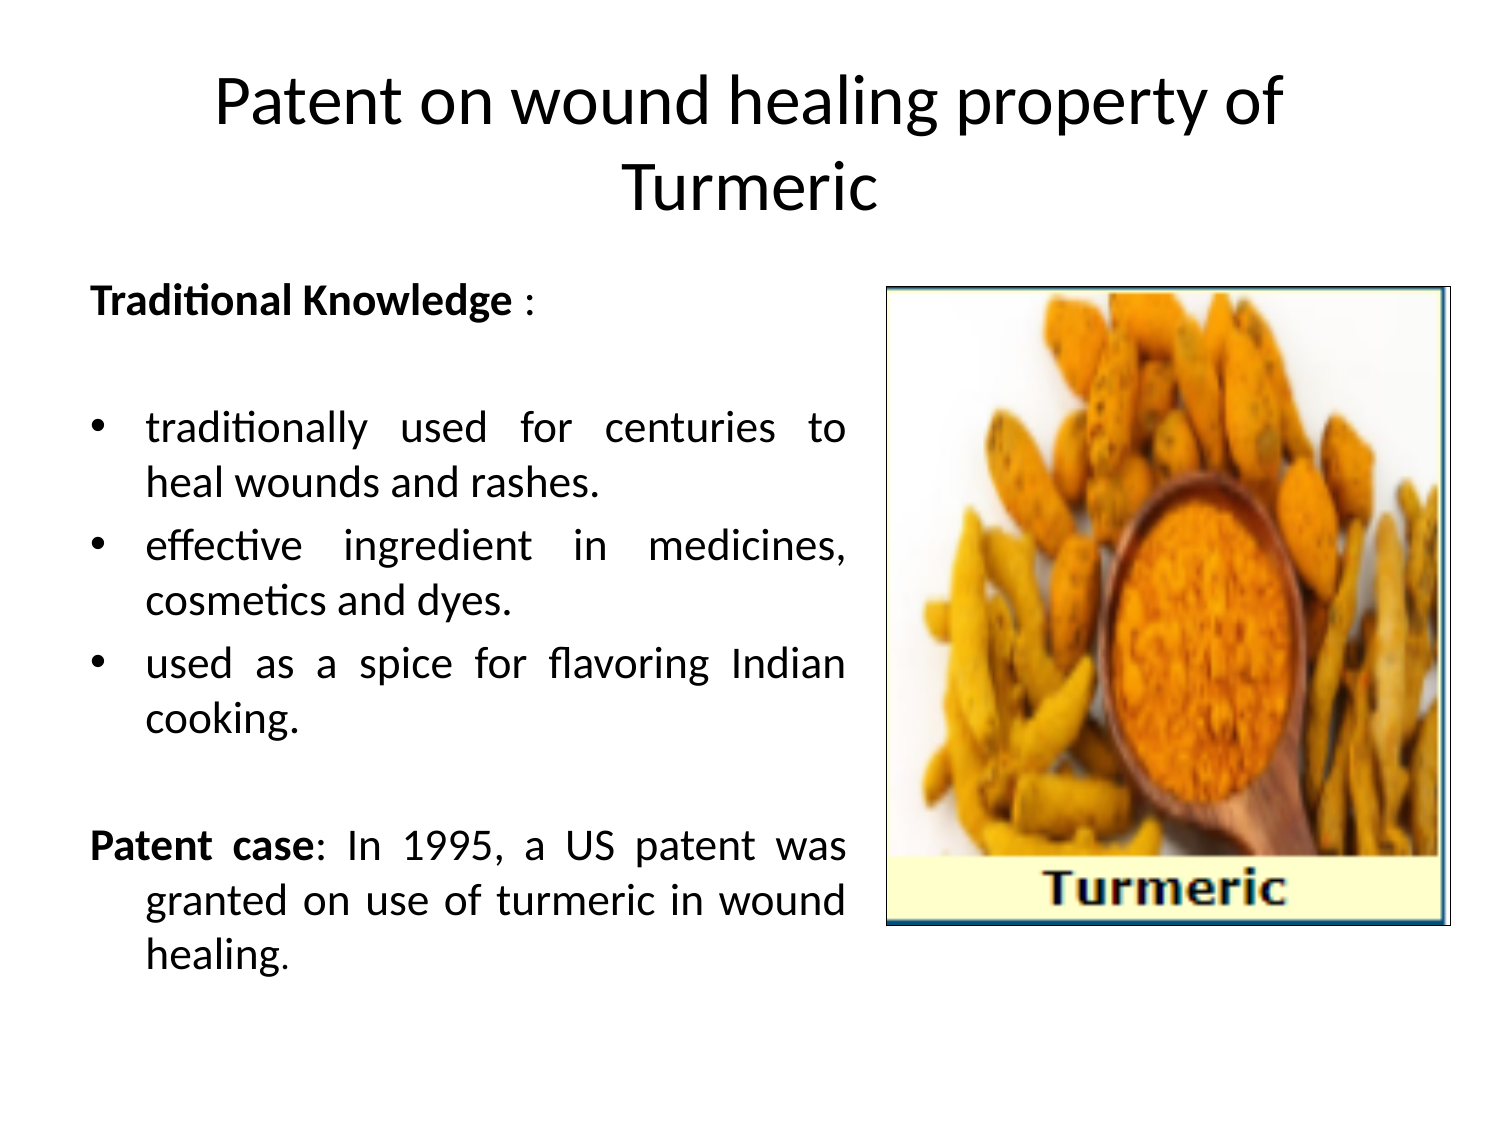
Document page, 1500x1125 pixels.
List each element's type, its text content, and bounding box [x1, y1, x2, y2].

title Patent on wound healing property of Turmeric [75, 45, 1425, 233]
text_box [99, 662, 1450, 938]
list Traditional Knowledge : traditionally used for centuries to heal wounds and rashes. effective ingredient in medicines, cosmetics and dyes. used as a spice for flavoring Indian cooking. Patent case: In 1995, a US patent was granted on use of turmeric in wound healing. [75, 262, 863, 988]
picture [887, 287, 1451, 926]
